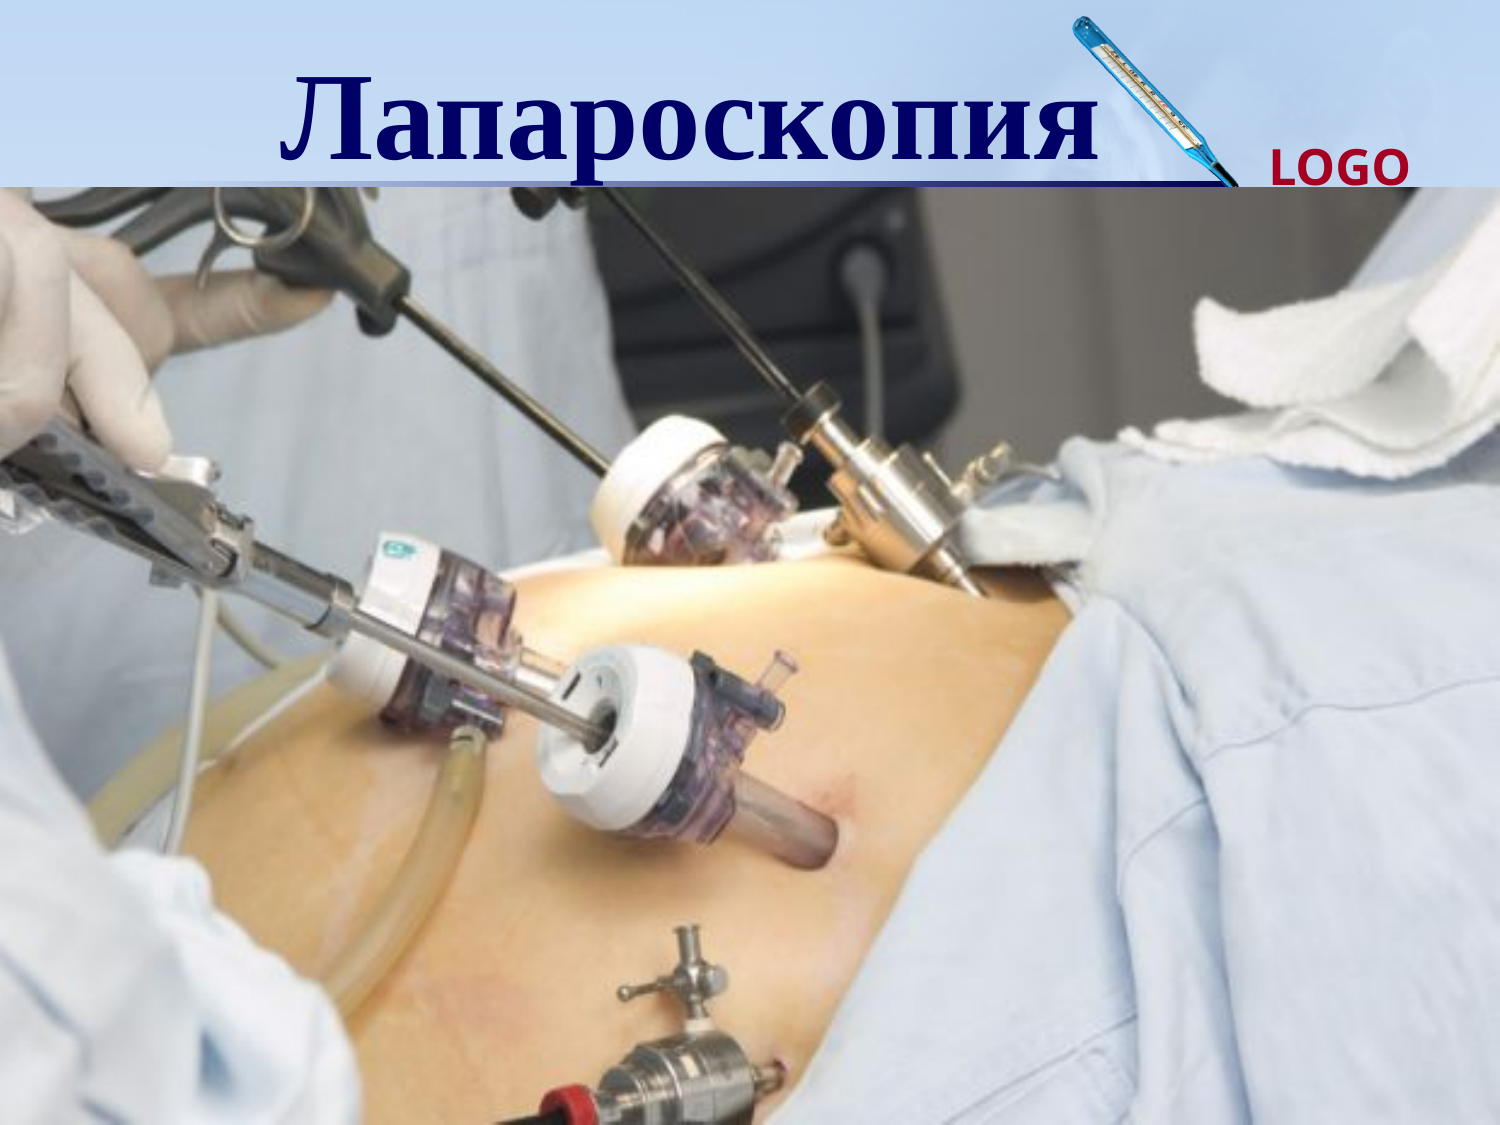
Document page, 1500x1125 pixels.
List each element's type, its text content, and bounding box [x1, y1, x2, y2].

text_box Лапароскопия [53, 57, 1329, 161]
picture [0, 0, 1500, 1125]
